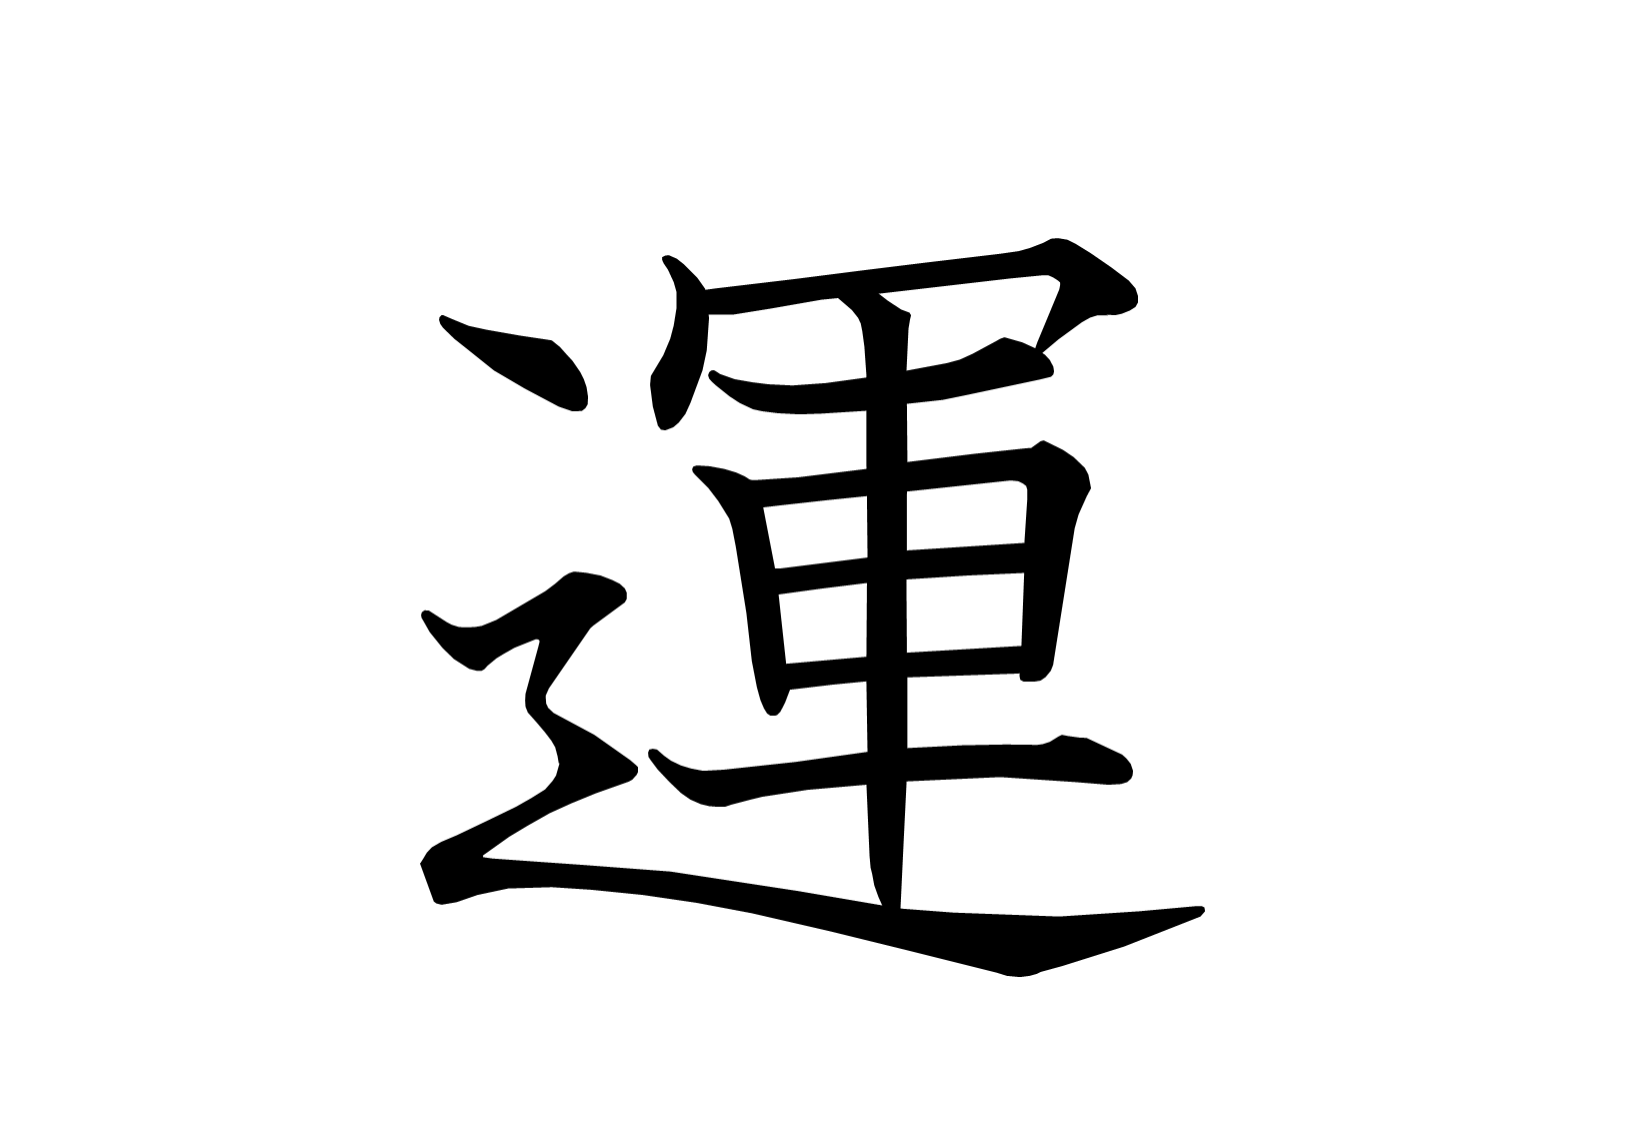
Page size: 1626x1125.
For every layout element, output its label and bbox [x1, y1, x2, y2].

picture [419, 238, 1206, 978]
